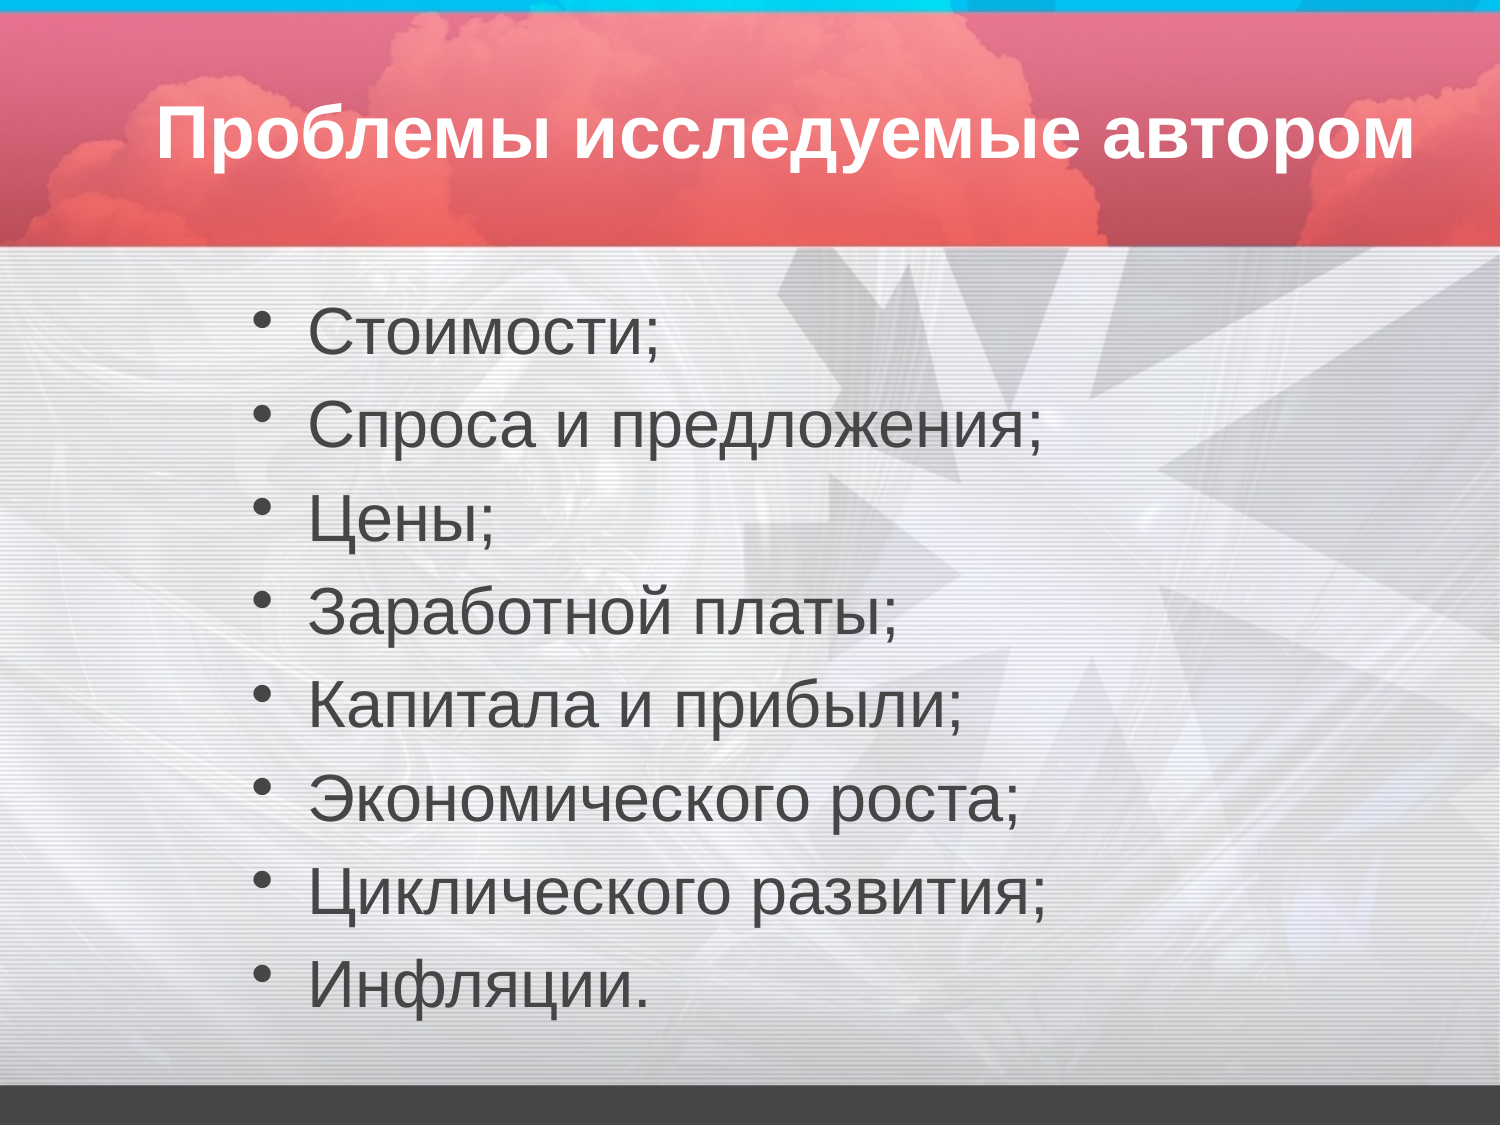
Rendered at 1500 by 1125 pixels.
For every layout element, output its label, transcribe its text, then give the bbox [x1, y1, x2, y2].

list Стоимости; Спроса и предложения; Цены; Заработной платы; Капитала и прибыли; Экономического роста; Циклического развития; Инфляции. [235, 280, 1430, 1036]
picture [0, 0, 1500, 1125]
title Проблемы исследуемые автором [140, 34, 1466, 223]
